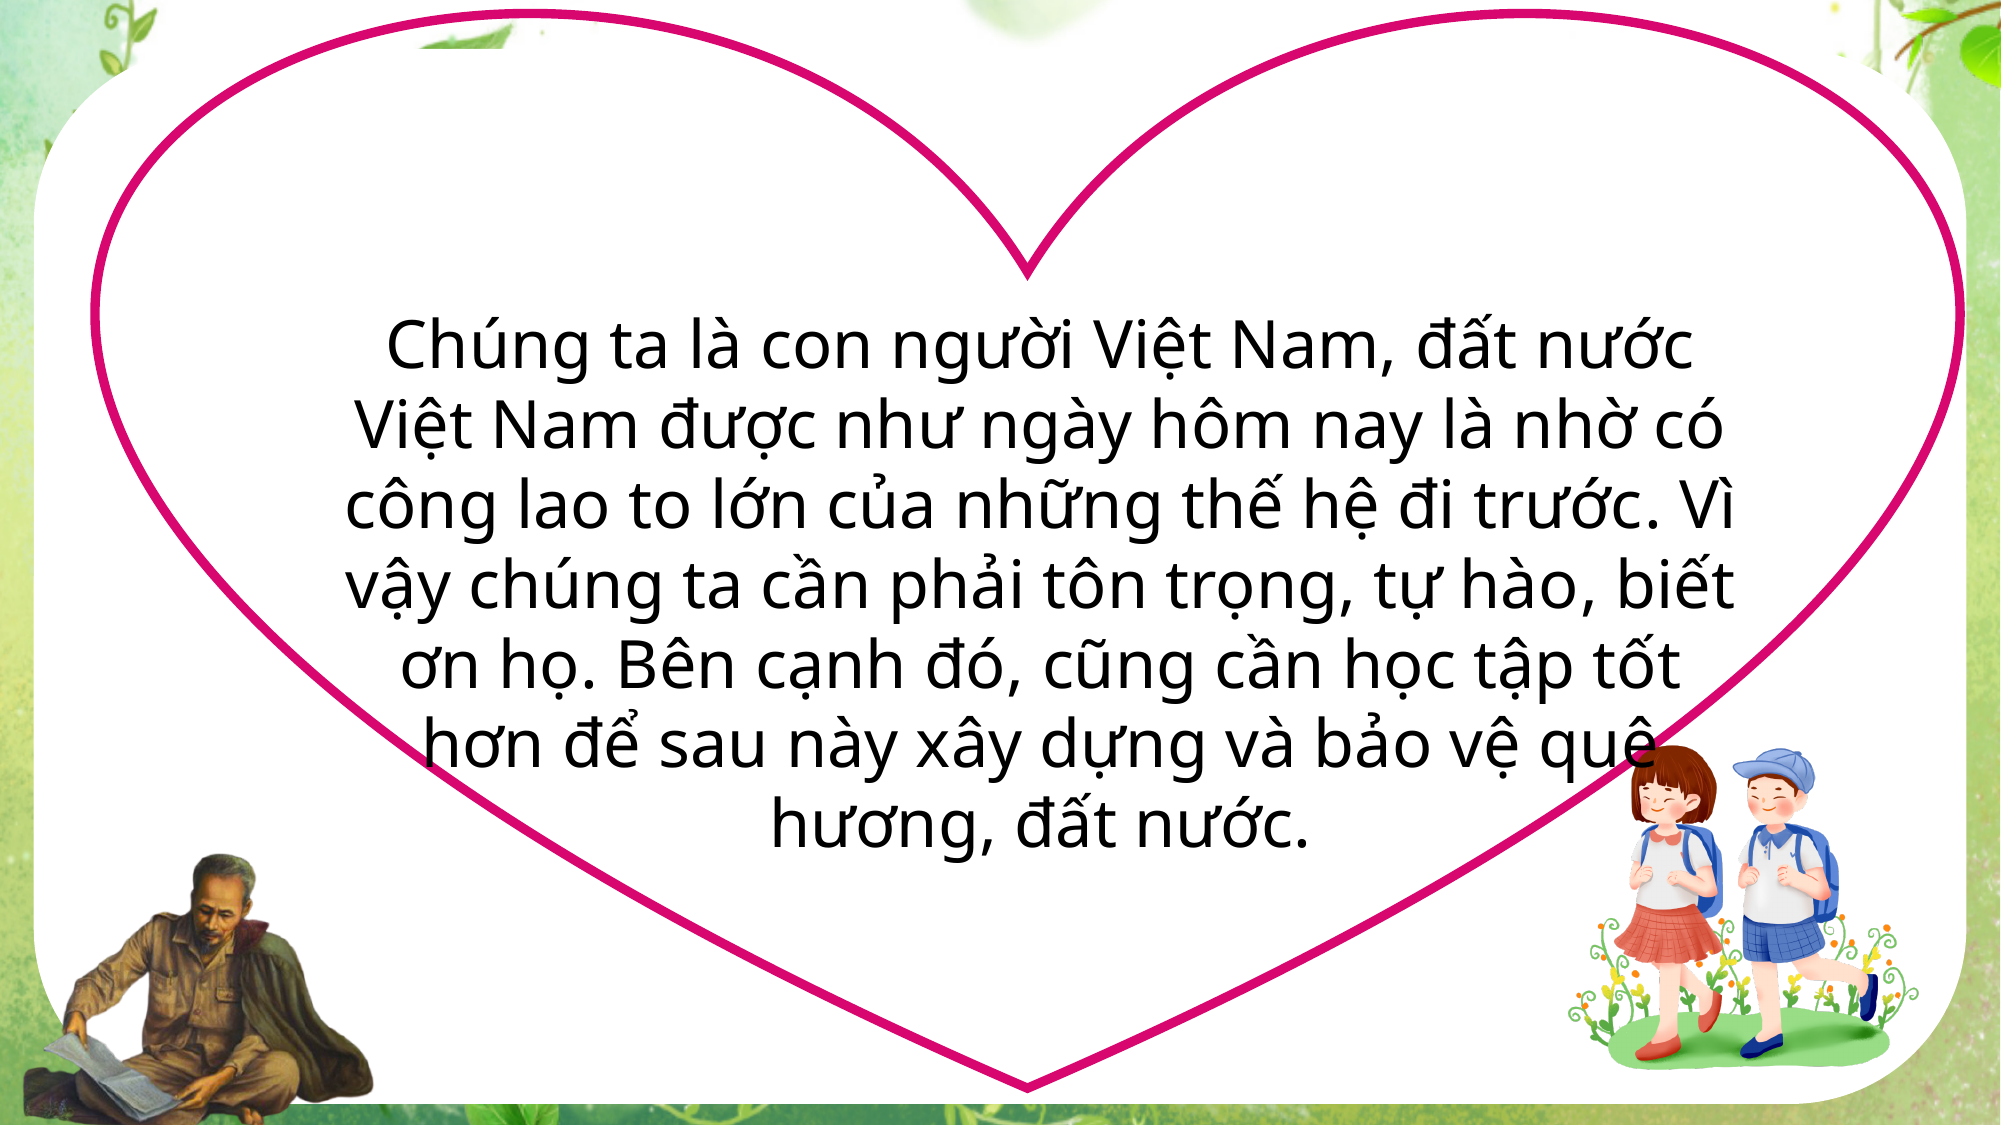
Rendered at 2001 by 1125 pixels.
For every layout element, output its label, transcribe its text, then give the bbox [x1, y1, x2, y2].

picture [0, 0, 2001, 1125]
text_box Chúng ta là con người Việt Nam, đất nước Việt Nam được như ngày hôm nay là nhờ có công lao to lớn của những thế hệ đi trước. Vì vậy chúng ta cần phải tôn trọng, tự hào, biết ơn họ. Bên cạnh đó, cũng cần học tập tốt hơn để sau này xây dựng và bảo vệ quê hương, đất nước. [322, 294, 1759, 869]
text_box [587, 869, 1468, 1090]
text_box [93, 12, 1962, 683]
